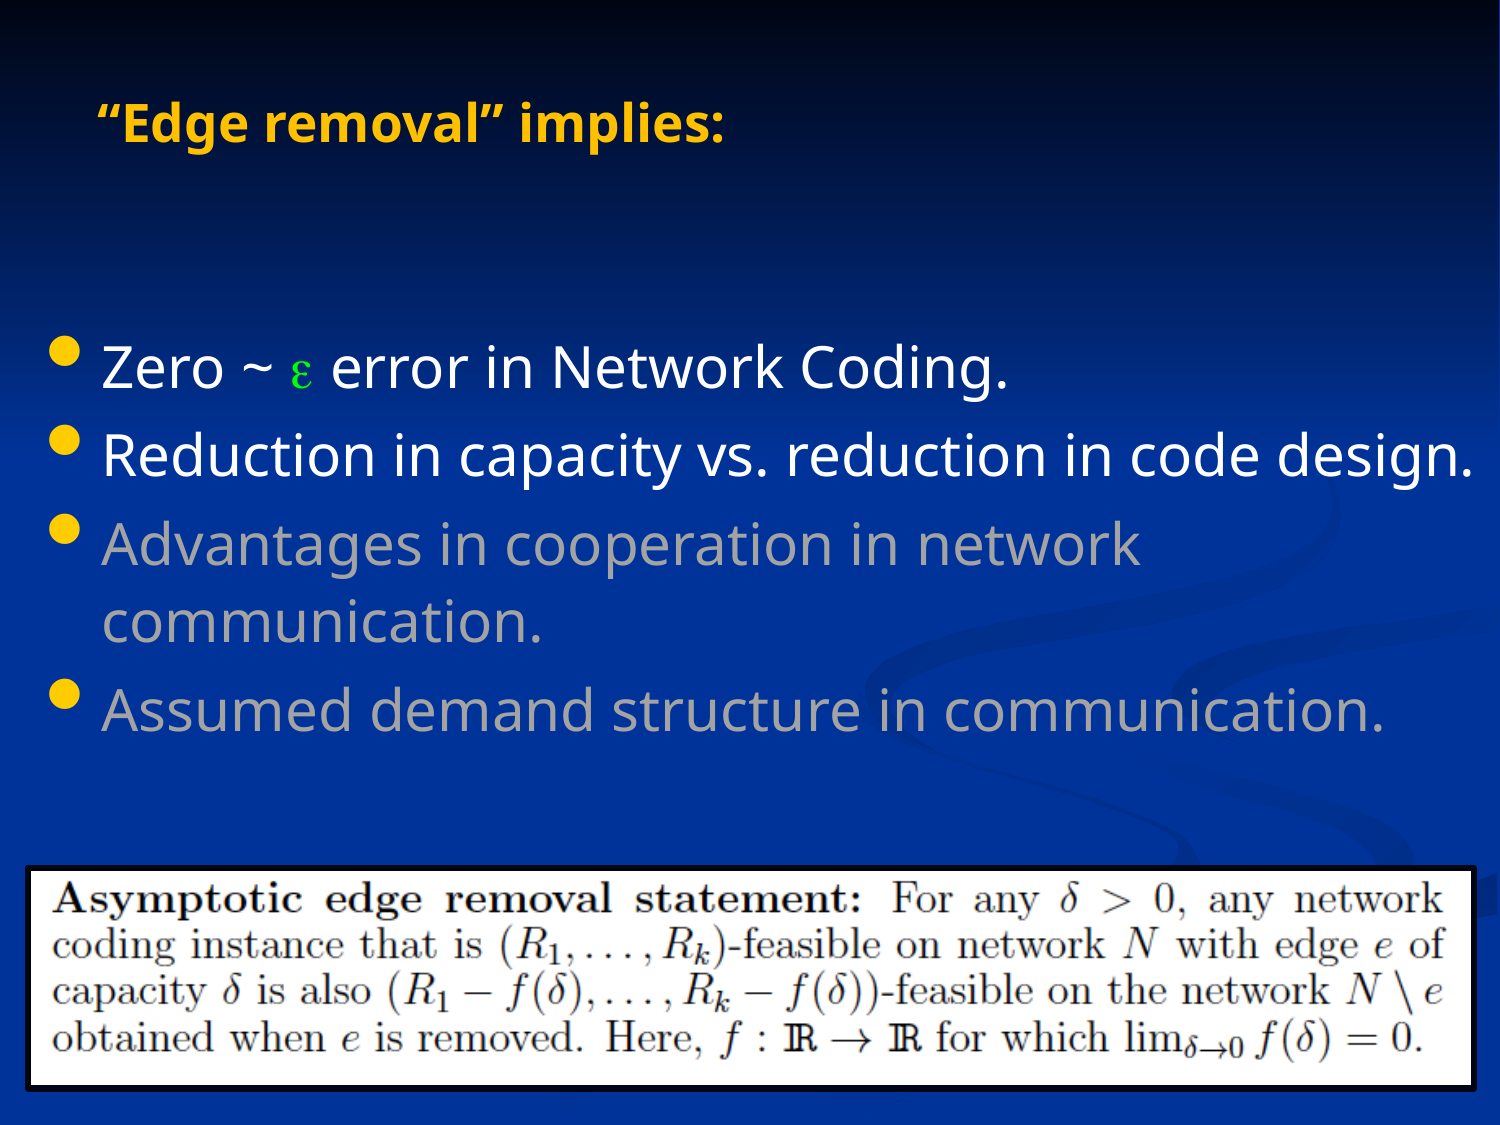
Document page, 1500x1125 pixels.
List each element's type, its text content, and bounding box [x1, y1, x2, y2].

list Zero ~  error in Network Coding. Reduction in capacity vs. reduction in code design. Advantages in cooperation in network communication. Assumed demand structure in communication. [30, 315, 1500, 919]
text_box “Edge removal” implies: [82, 39, 1433, 227]
picture [30, 870, 1471, 1086]
